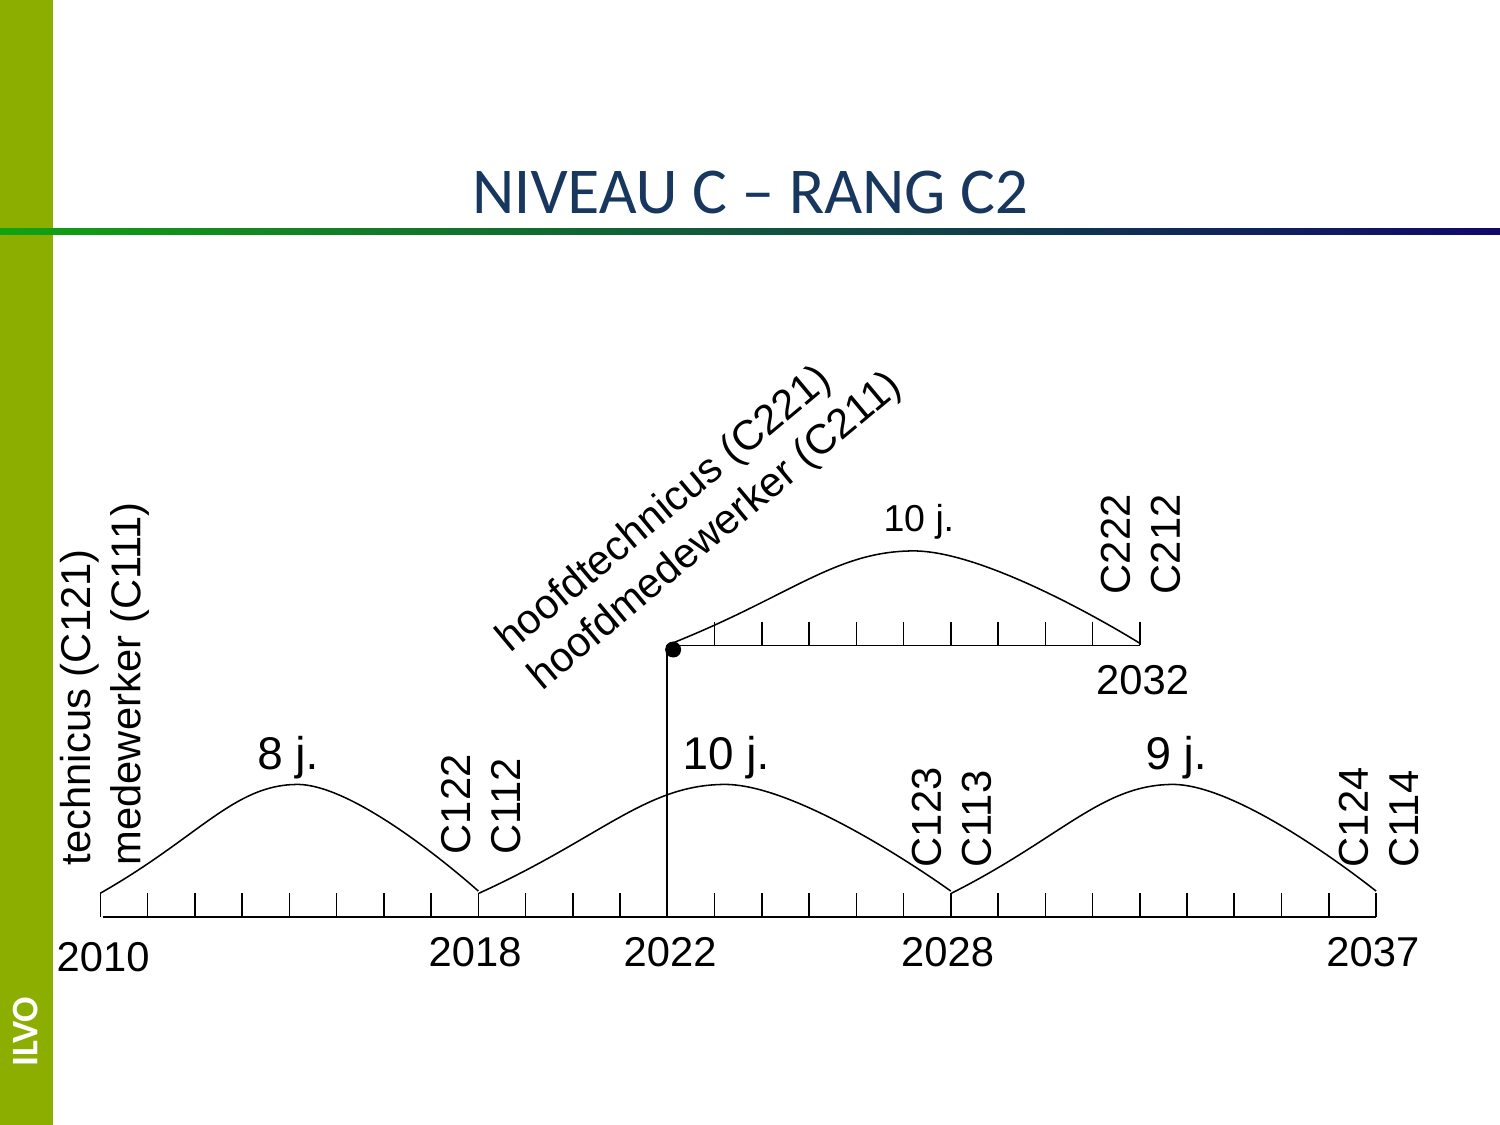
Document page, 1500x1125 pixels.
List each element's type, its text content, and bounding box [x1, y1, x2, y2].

text_box C123 C113 [891, 752, 1007, 882]
text_box [99, 786, 479, 894]
text_box 9 j. [1130, 716, 1222, 786]
text_box 8 j. [242, 716, 334, 786]
text_box [952, 786, 1377, 894]
text_box 2010 [41, 922, 165, 987]
text_box C124 C114 [1318, 752, 1434, 882]
text_box [671, 786, 952, 893]
text_box technicus (C121) medewerker (C111) [41, 487, 156, 881]
text_box [479, 795, 662, 894]
text_box C122 C112 [421, 739, 536, 870]
text_box hoofdtechnicus (C221) hoofdmedewerker (C211) [467, 303, 925, 714]
text_box 2032 [1081, 645, 1205, 710]
list Niveau C – Rang C2 [0, 140, 1500, 235]
text_box 2018 [413, 926, 537, 982]
text_box 2028 [886, 926, 1010, 982]
text_box C222 C212 [1080, 479, 1196, 610]
text_box [716, 550, 1135, 644]
text_box 10 j. [671, 716, 785, 786]
text_box [668, 625, 711, 645]
text_box 2022 [608, 926, 732, 982]
text_box 2037 [1311, 916, 1435, 982]
text_box 10 j. [868, 486, 970, 547]
